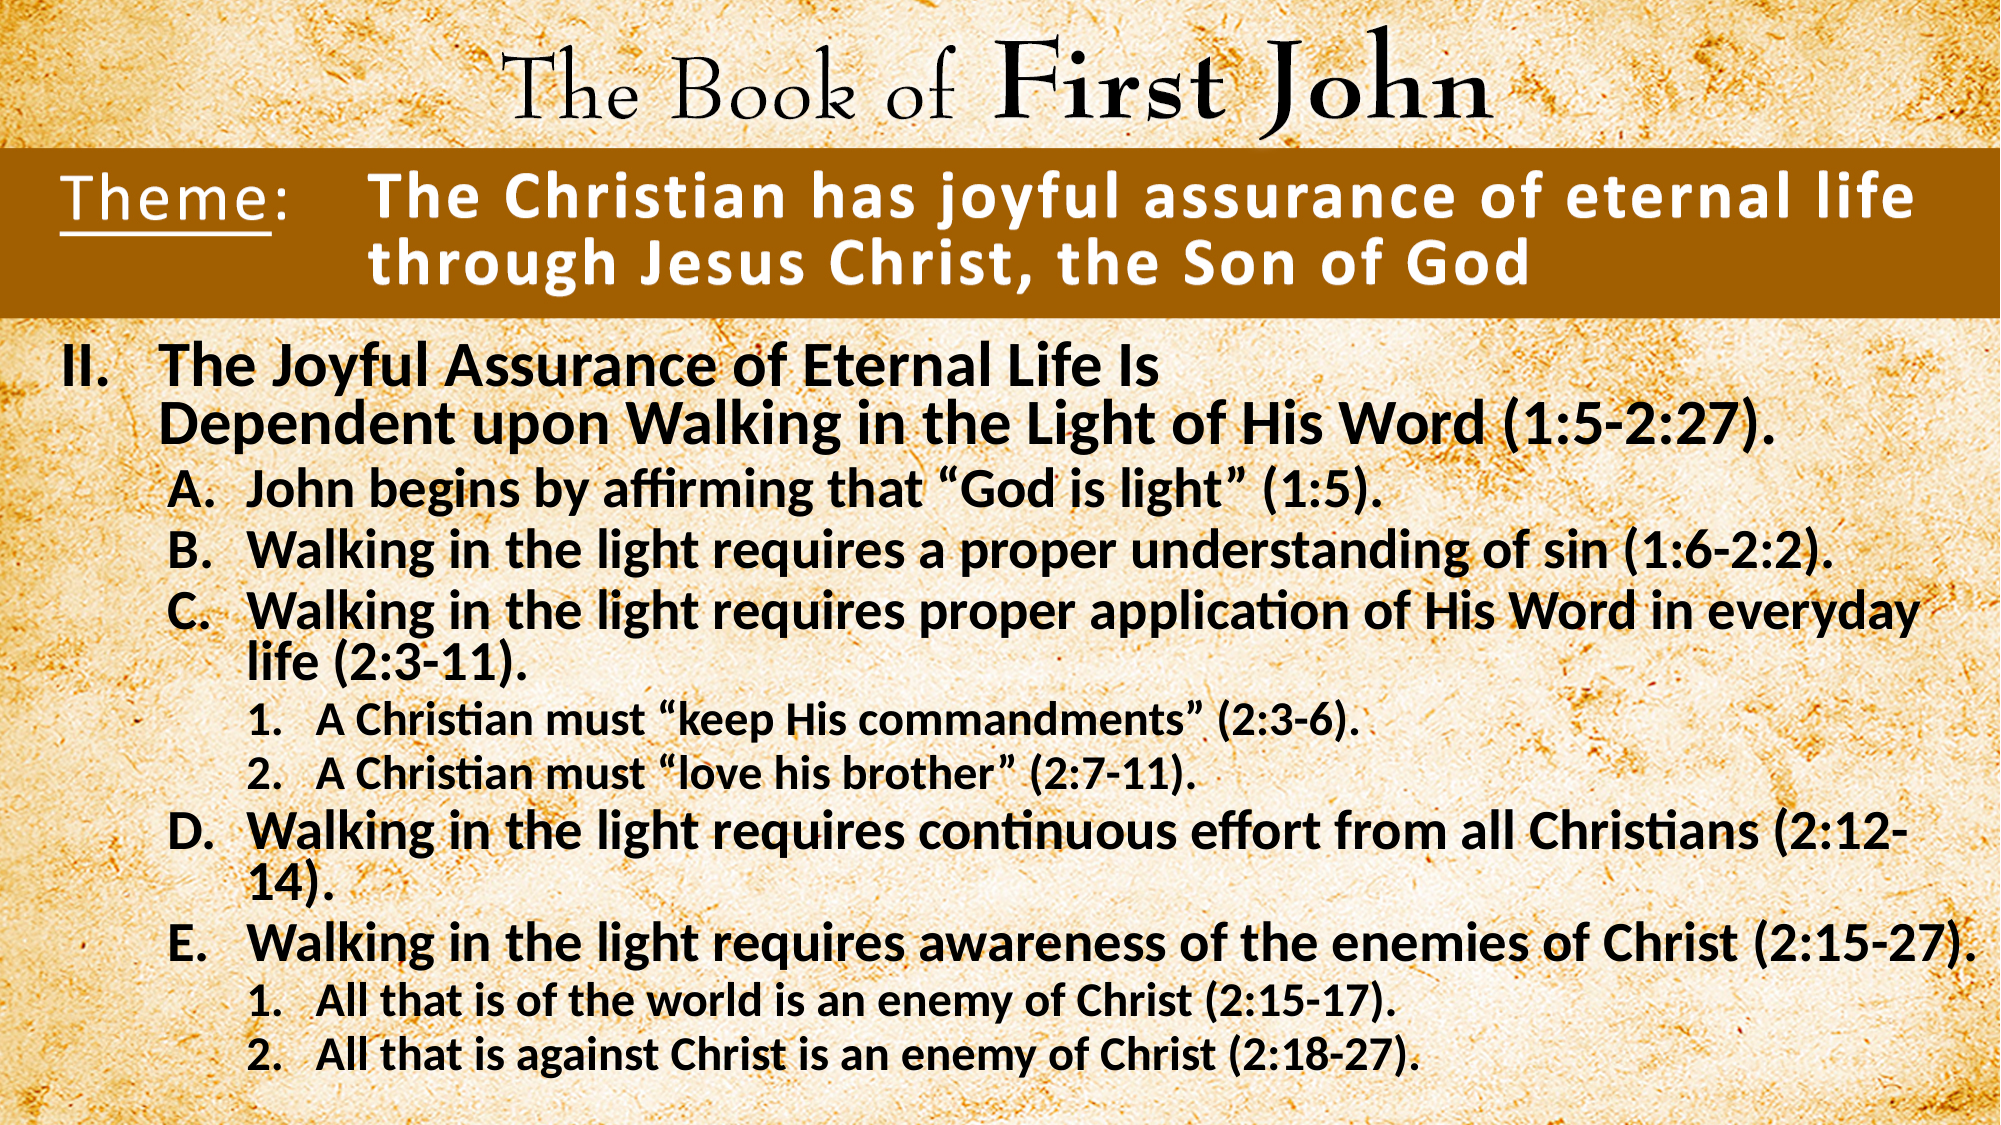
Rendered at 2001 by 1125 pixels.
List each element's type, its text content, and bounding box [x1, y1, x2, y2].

picture [0, 0, 2000, 1125]
list The Joyful Assurance of Eternal Life Is Dependent upon Walking in the Light of His Word (1:5-2:27). John begins by affirming that “God is light” (1:5). Walking in the light requires a proper understanding of sin (1:6-2:2). Walking in the light requires proper application of His Word in everyday life (2:3-11). A Christian must “keep His commandments” (2:3-6). A Christian must “love his brother” (2:7-11). Walking in the light requires continuous effort from all Christians (2:12-14). Walking in the light requires awareness of the enemies of Christ (2:15-27). All that is of the world is an enemy of Christ (2:15-17). All that is against Christ is an enemy of Christ (2:18-27). [45, 332, 2000, 1125]
